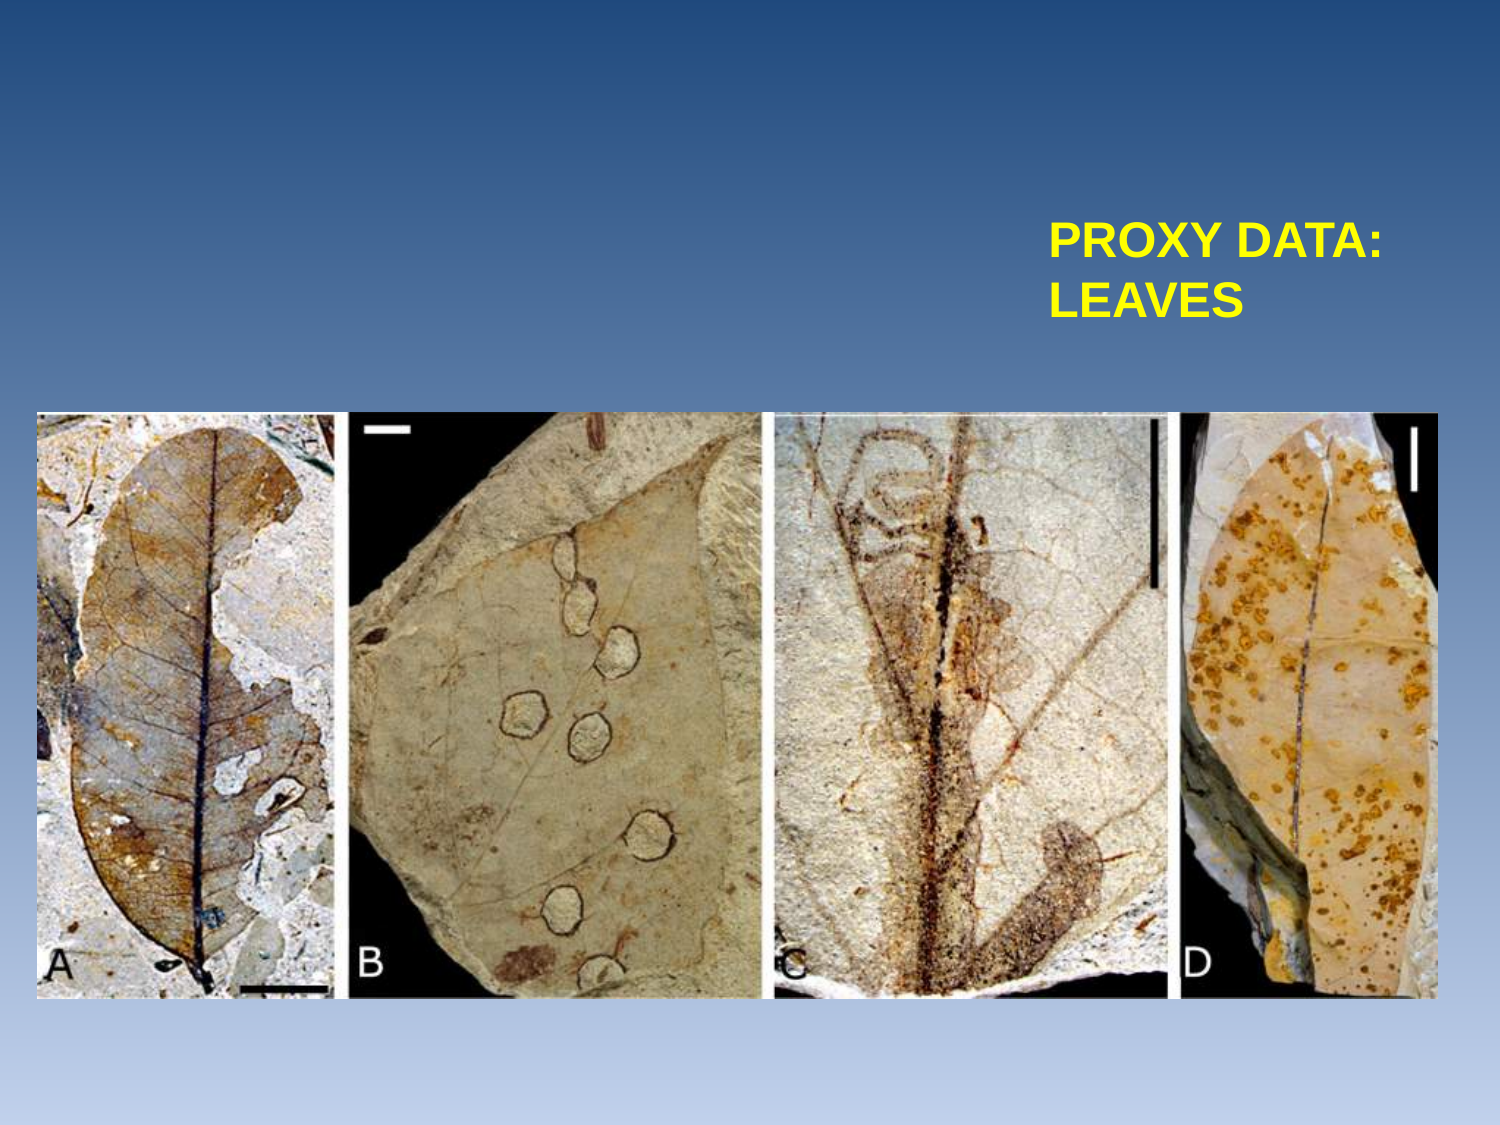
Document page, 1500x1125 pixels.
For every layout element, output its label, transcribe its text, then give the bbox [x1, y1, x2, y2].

text_box PROXY DATA: LEAVES [1033, 199, 1400, 335]
picture [37, 412, 1438, 1000]
